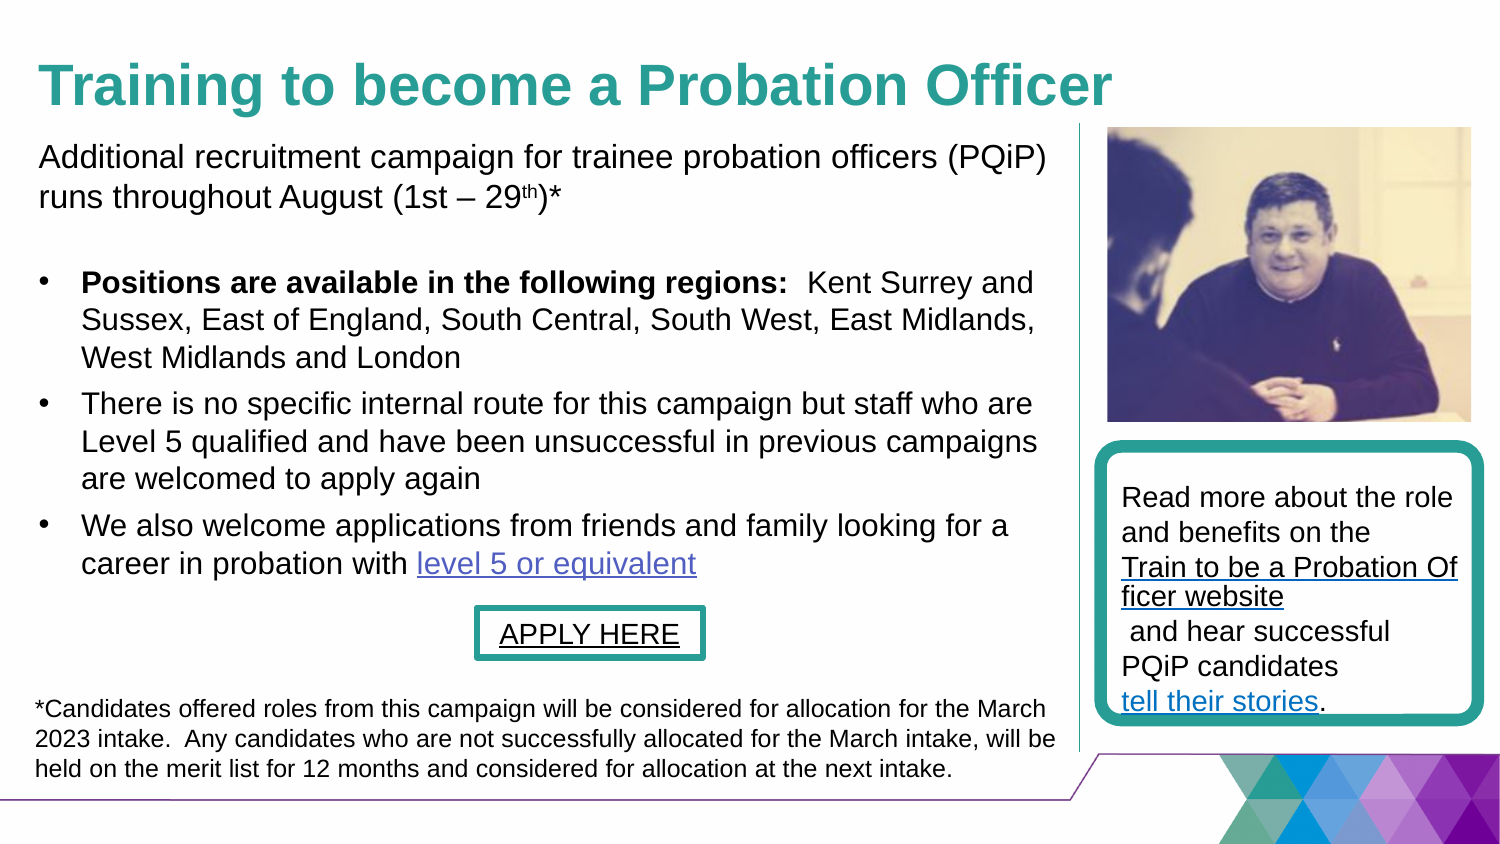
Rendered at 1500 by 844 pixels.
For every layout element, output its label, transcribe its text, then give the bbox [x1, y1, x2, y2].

picture [0, 0, 1500, 844]
text_box Read more about the role and benefits on the Train to be a Probation Officer website and hear successful PQiP candidates tell their stories. [1100, 446, 1478, 721]
list Additional recruitment campaign for trainee probation officers (PQiP) runs throughout August (1st – 29th)* Positions are available in the following regions: Kent Surrey and Sussex, East of England, South Central, South West, East Midlands, West Midlands and London There is no specific internal route for this campaign but staff who are Level 5 qualified and have been unsuccessful in previous campaigns are welcomed to apply again We also welcome applications from friends and family looking for a career in probation with level 5 or equivalent [38, 135, 1072, 590]
text_box APPLY HERE [476, 607, 703, 658]
title Training to become a Probation Officer [38, 50, 1430, 124]
text_box *Candidates offered roles from this campaign will be considered for allocation for the March 2023 intake. Any candidates who are not successfully allocated for the March intake, will be held on the merit list for 12 months and considered for allocation at the next intake. [19, 684, 1081, 790]
